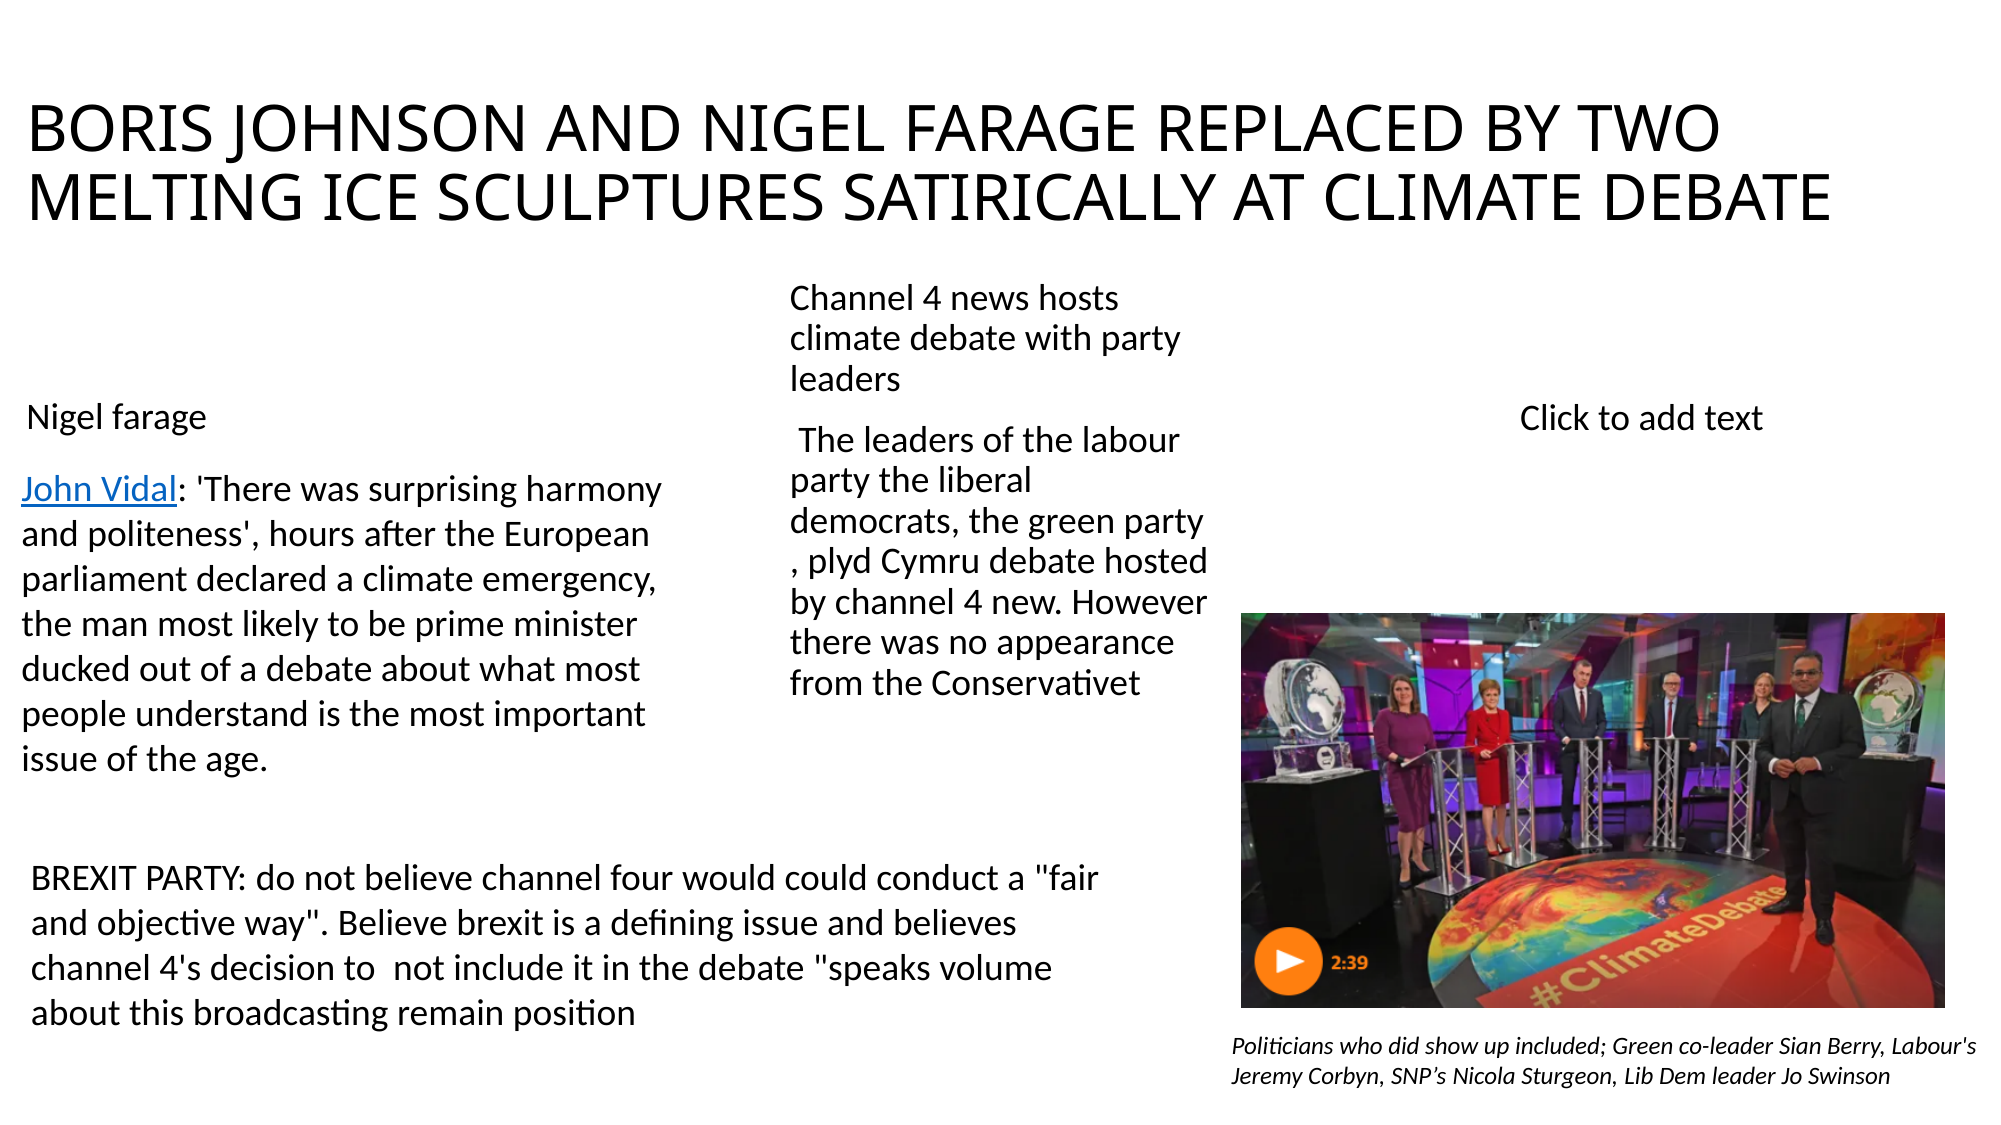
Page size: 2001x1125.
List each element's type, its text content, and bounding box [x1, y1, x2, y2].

text_box Politicians who did show up included; Green co-leader Sian Berry, Labour's Jeremy Corbyn, SNP’s Nicola Sturgeon, Lib Dem leader Jo Swinson [1216, 1022, 1994, 1097]
title BORIS JOHNSON AND NIGEL FARAGE REPLACED BY TWO MELTING ICE SCULPTURES SATIRICALLY AT CLIMATE DEBATE [11, 59, 1863, 271]
text_box John Vidal: 'There was surprising harmony and politeness', hours after the European parliament declared a climate emergency, the man most likely to be prime minister ducked out of a debate about what most people understand is the most important issue of the age. [6, 456, 723, 832]
text_box BREXIT PARTY: do not believe channel four would could conduct a "fair and objective way". Believe brexit is a defining issue and believes channel 4's decision to not include it in the debate "speaks volume about this broadcasting remain position [15, 845, 1138, 1041]
text_box Click to add text [1505, 385, 1956, 446]
text_box Channel 4 news hosts climate debate with party leaders The leaders of the labour party the liberal democrats, the green party , plyd Cymru debate hosted by channel 4 new. However there was no appearance from the Conservativet [774, 270, 1225, 711]
text_box Nigel farage [11, 385, 618, 445]
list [1241, 613, 1945, 1008]
